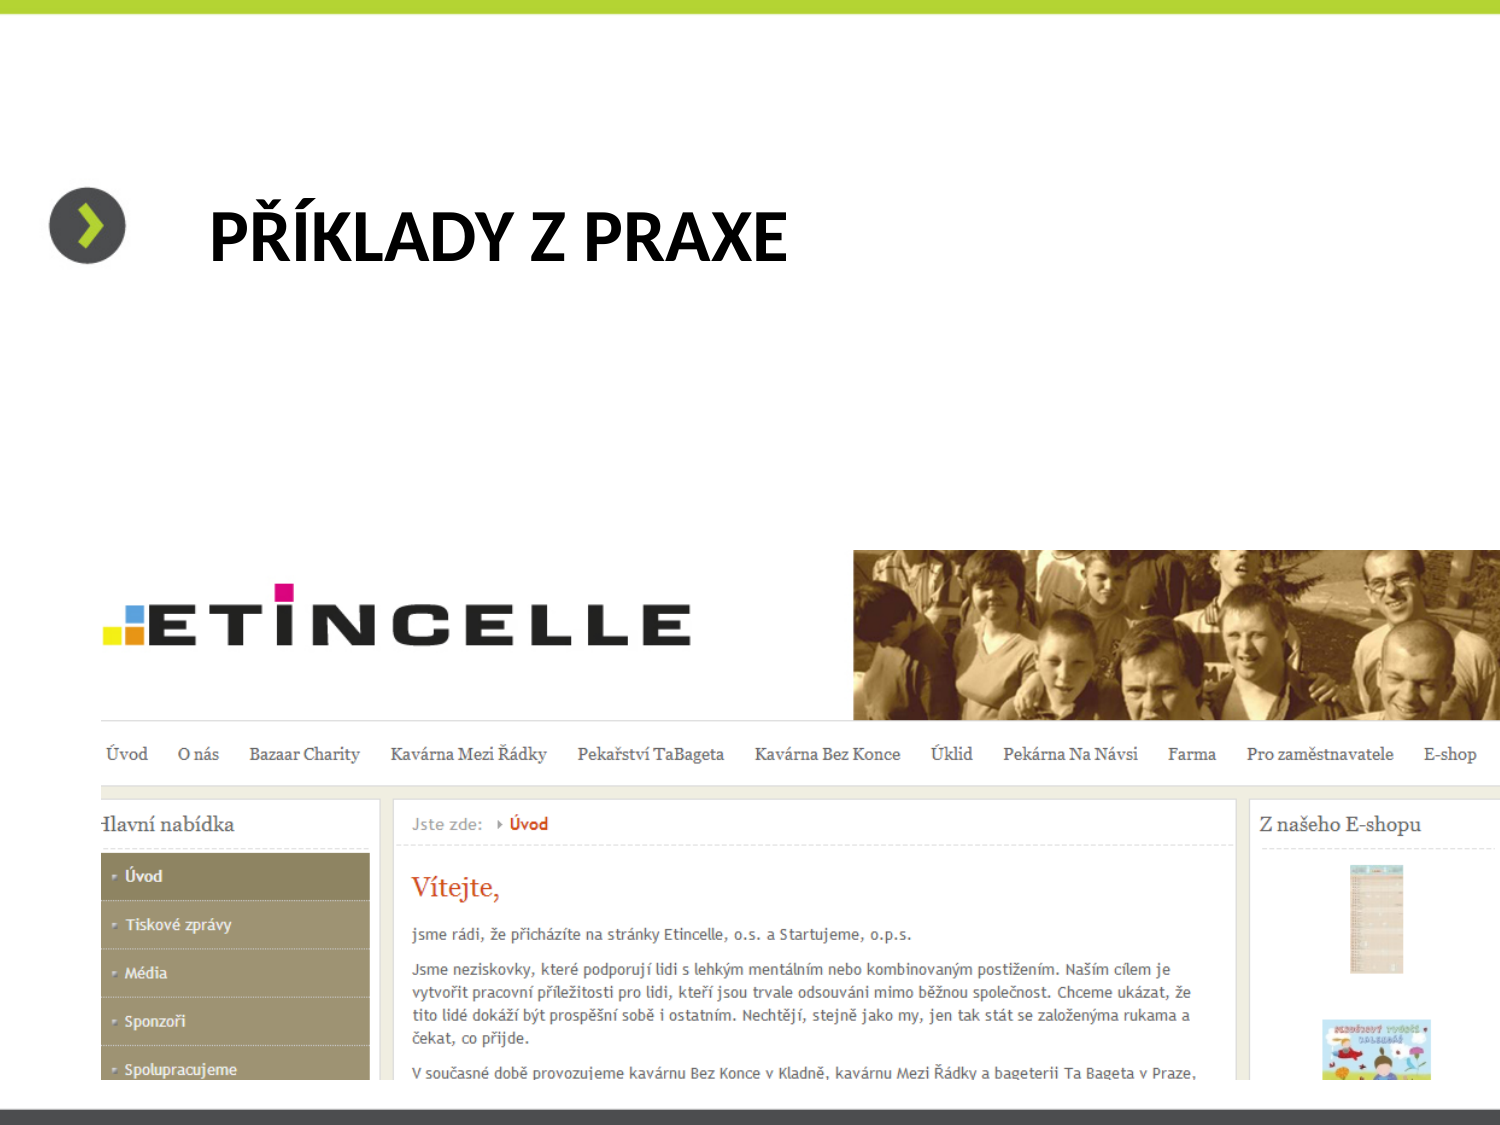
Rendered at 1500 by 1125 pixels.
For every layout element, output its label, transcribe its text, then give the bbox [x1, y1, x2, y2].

picture [0, 0, 1500, 1125]
list [85, 314, 1436, 1105]
title PŘÍKLADY Z PRAXE [194, 137, 1400, 314]
